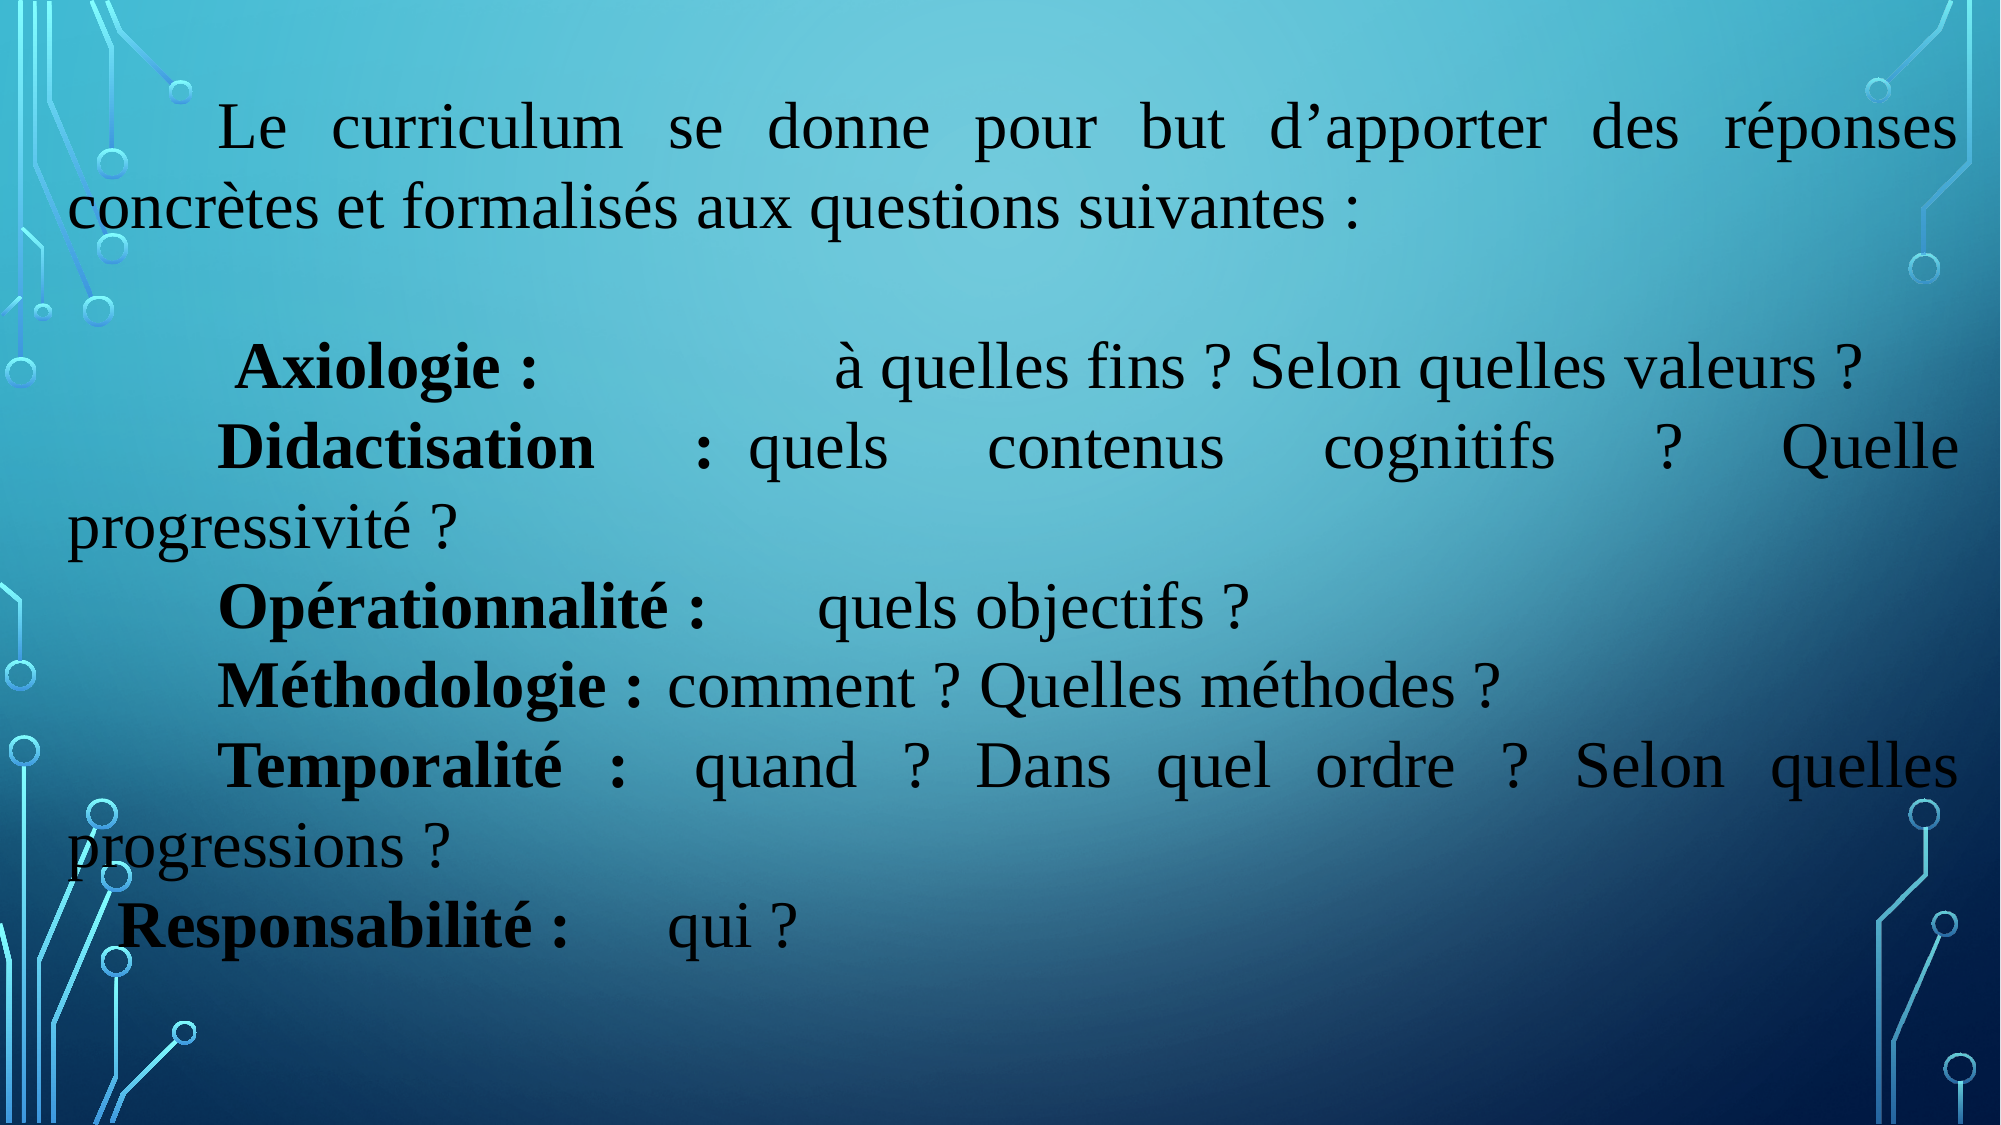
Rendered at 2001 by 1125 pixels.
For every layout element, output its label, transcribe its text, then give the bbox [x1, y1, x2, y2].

text_box Le curriculum se donne pour but d’apporter des réponses concrètes et formalisés aux questions suivantes : Axiologie : à quelles fins ? Selon quelles valeurs ? Didactisation : quels contenus cognitifs ? Quelle progressivité ? Opérationnalité : quels objectifs ? Méthodologie : comment ? Quelles méthodes ? Temporalité : quand ? Dans quel ordre ? Selon quelles progressions ? Responsabilité : qui ? [52, 74, 1977, 1049]
